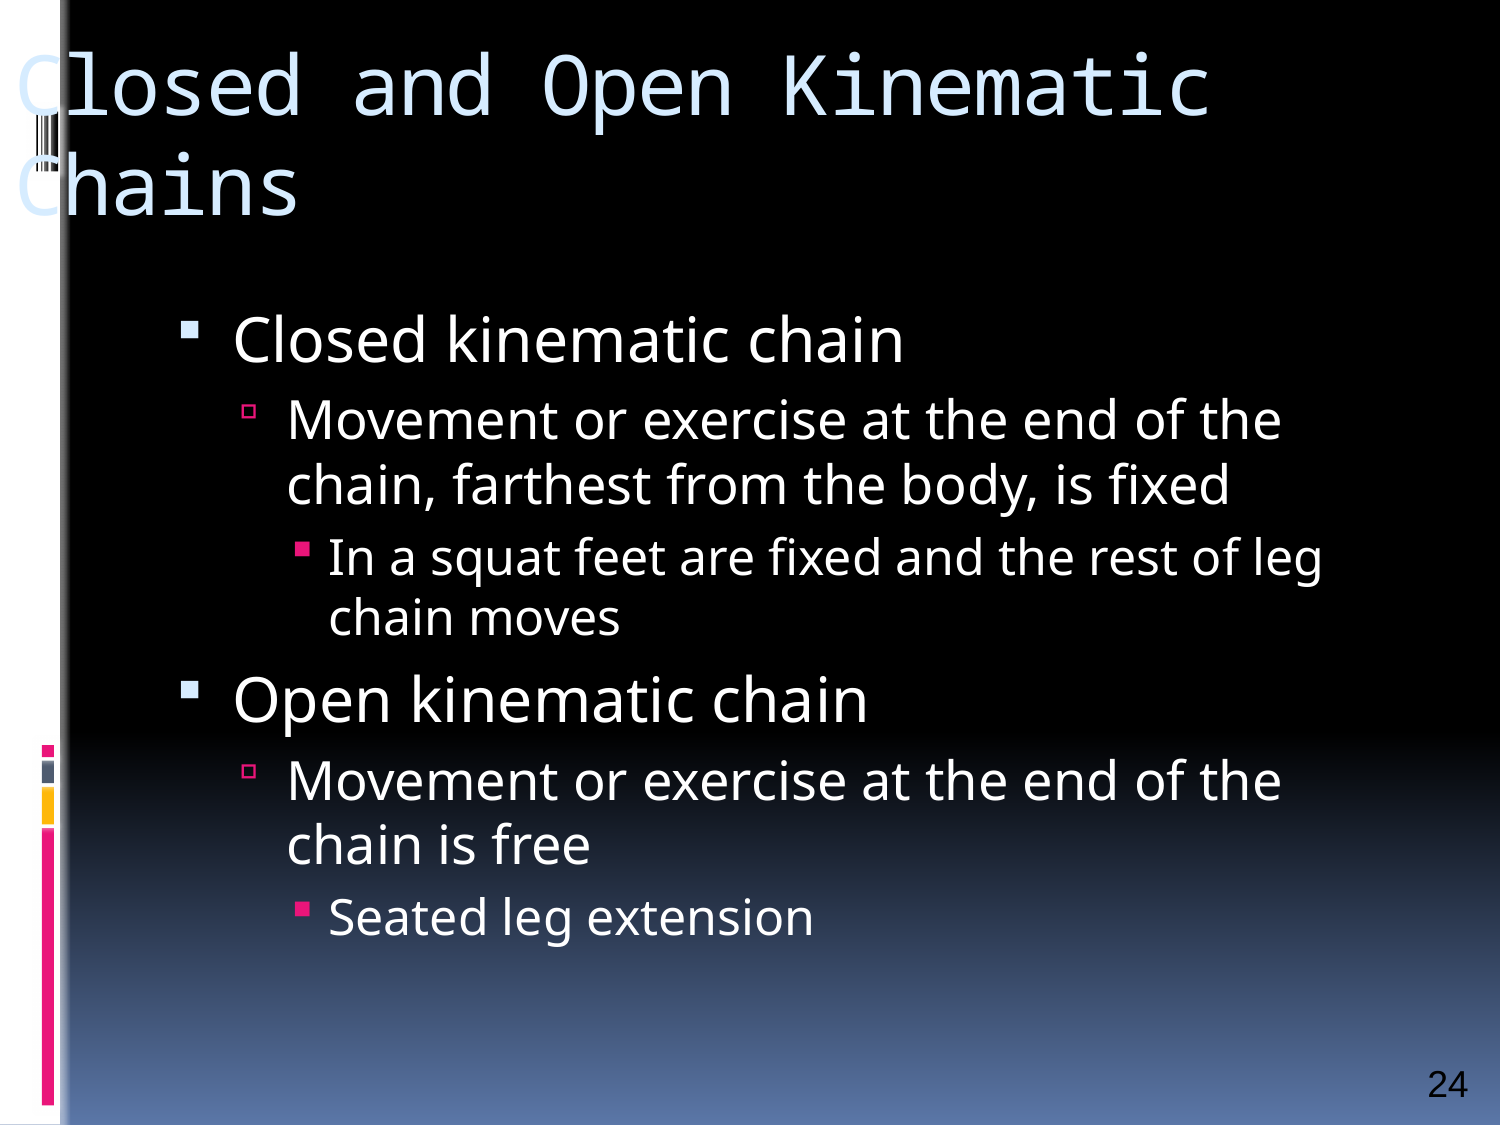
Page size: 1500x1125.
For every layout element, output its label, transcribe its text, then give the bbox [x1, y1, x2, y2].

title Closed and Open Kinematic Chains [0, 24, 1500, 213]
list Closed kinematic chain Movement or exercise at the end of the chain, farthest from the body, is fixed In a squat feet are fixed and the rest of leg chain moves Open kinematic chain Movement or exercise at the end of the chain is free Seated leg extension [150, 292, 1425, 1043]
slide_number 24 [1412, 1052, 1488, 1113]
